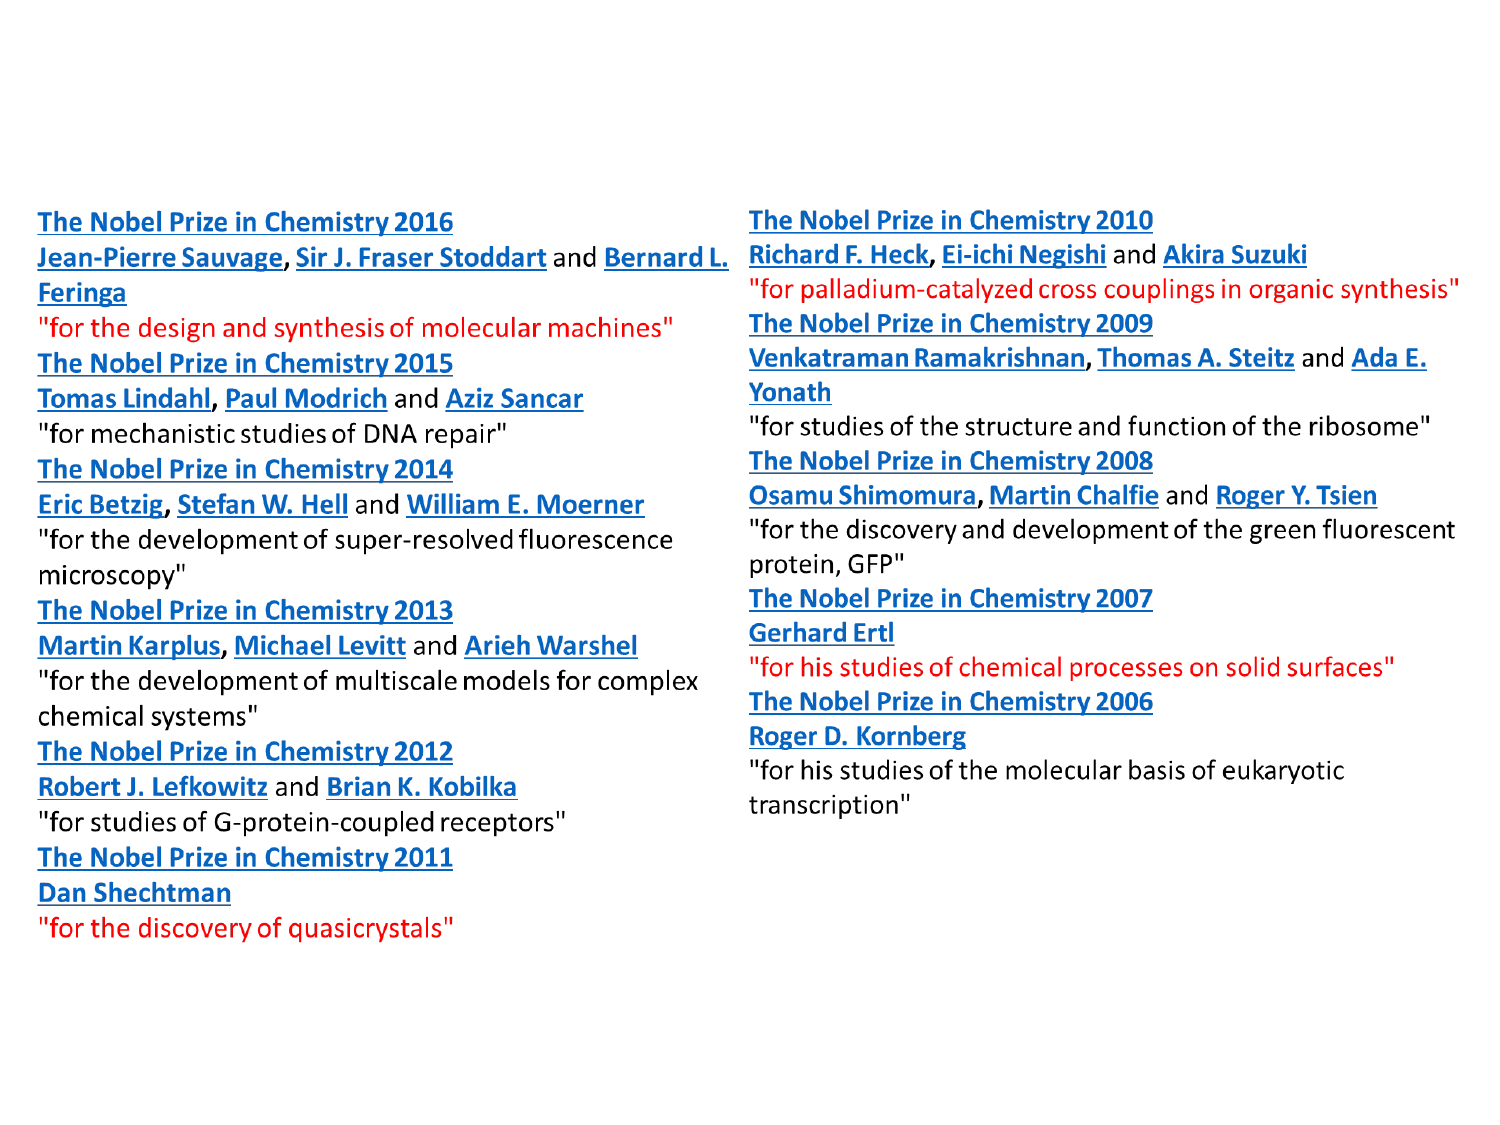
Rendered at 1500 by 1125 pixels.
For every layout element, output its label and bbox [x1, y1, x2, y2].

picture [19, 162, 1500, 963]
